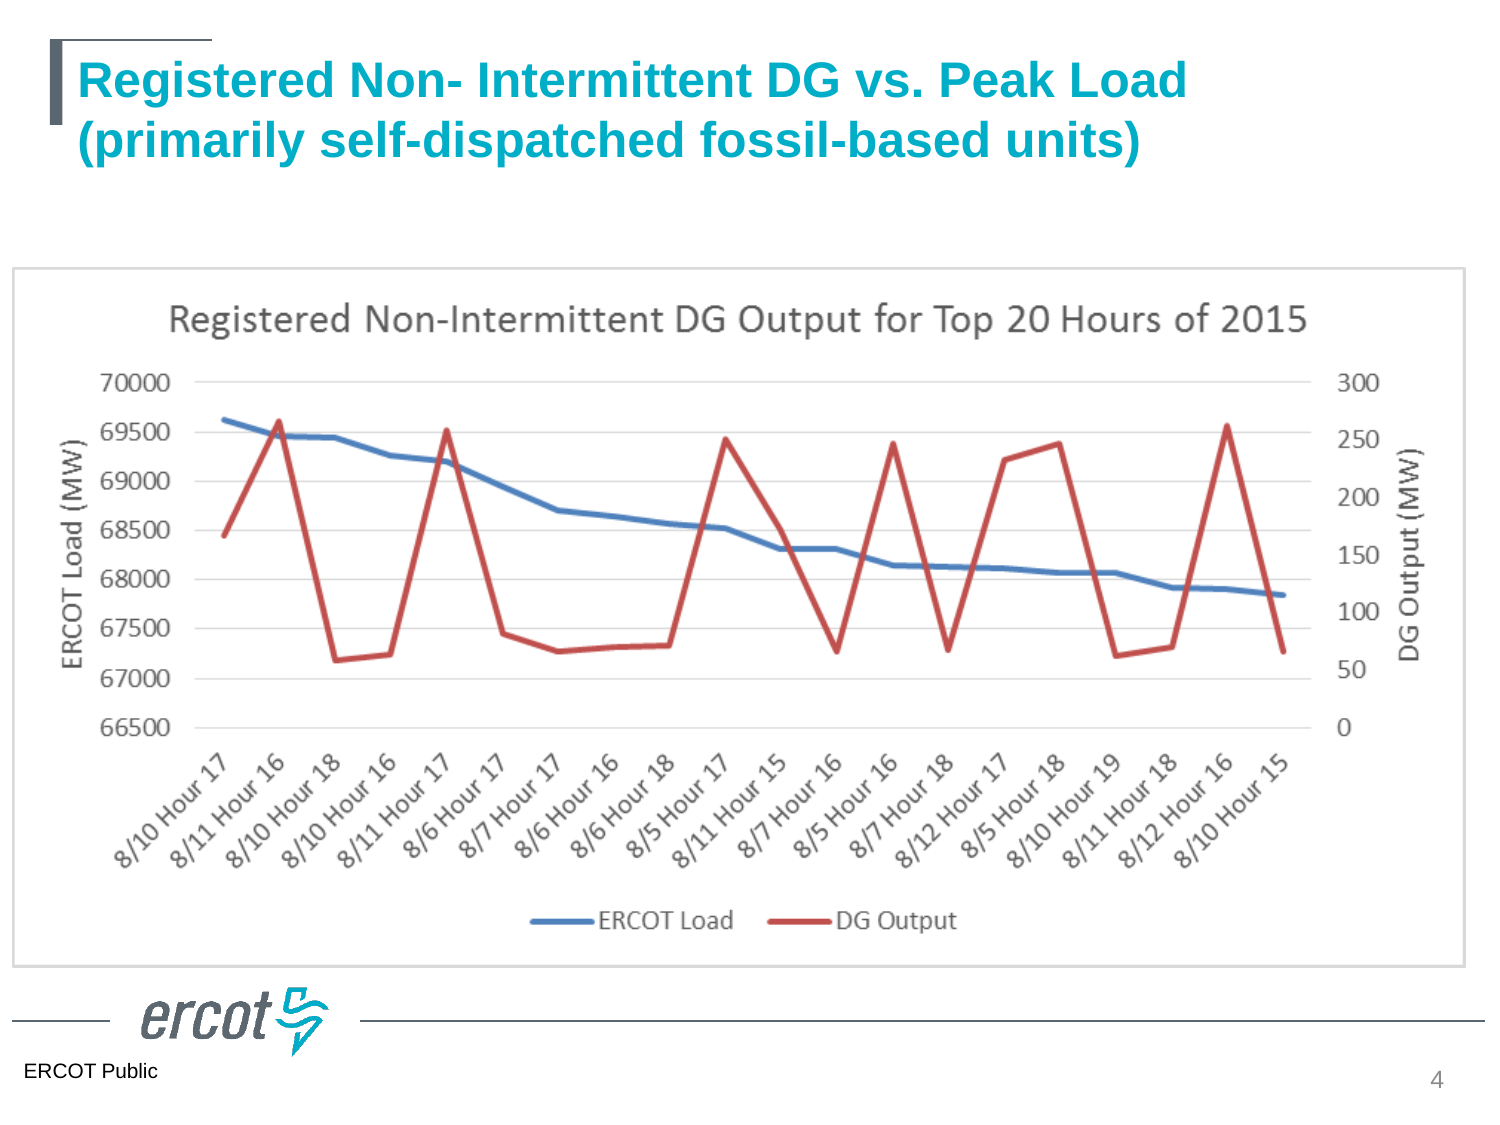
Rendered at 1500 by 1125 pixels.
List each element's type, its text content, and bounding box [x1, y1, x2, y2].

title Registered Non- Intermittent DG vs. Peak Load (primarily self-dispatched fossil-based units) [62, 39, 1450, 188]
slide_number 4 [1387, 1038, 1488, 1088]
picture [137, 983, 332, 1059]
picture [12, 267, 1467, 968]
